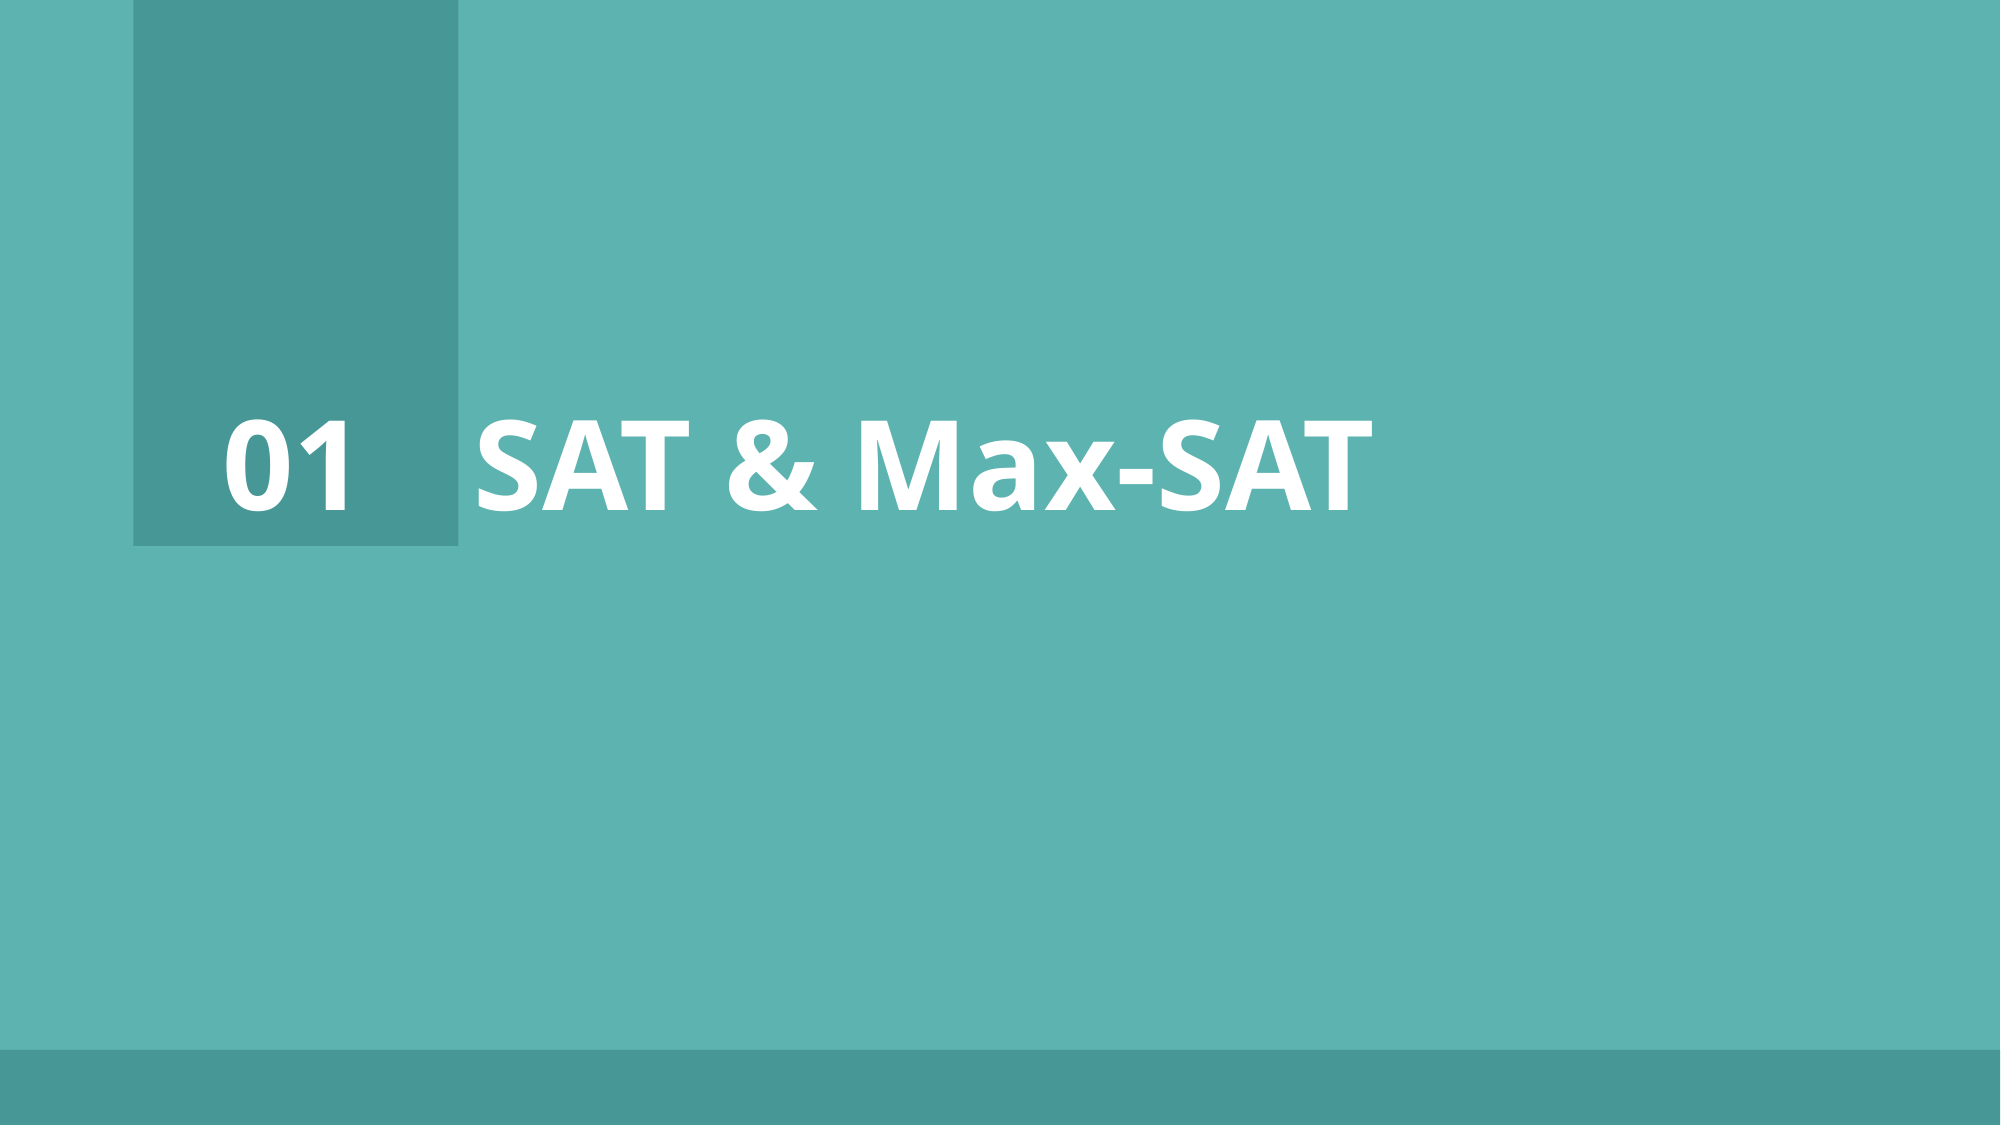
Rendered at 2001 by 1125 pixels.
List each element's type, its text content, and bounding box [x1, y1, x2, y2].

list 01 [133, 394, 455, 545]
list SAT & Max-SAT [458, 394, 1598, 545]
